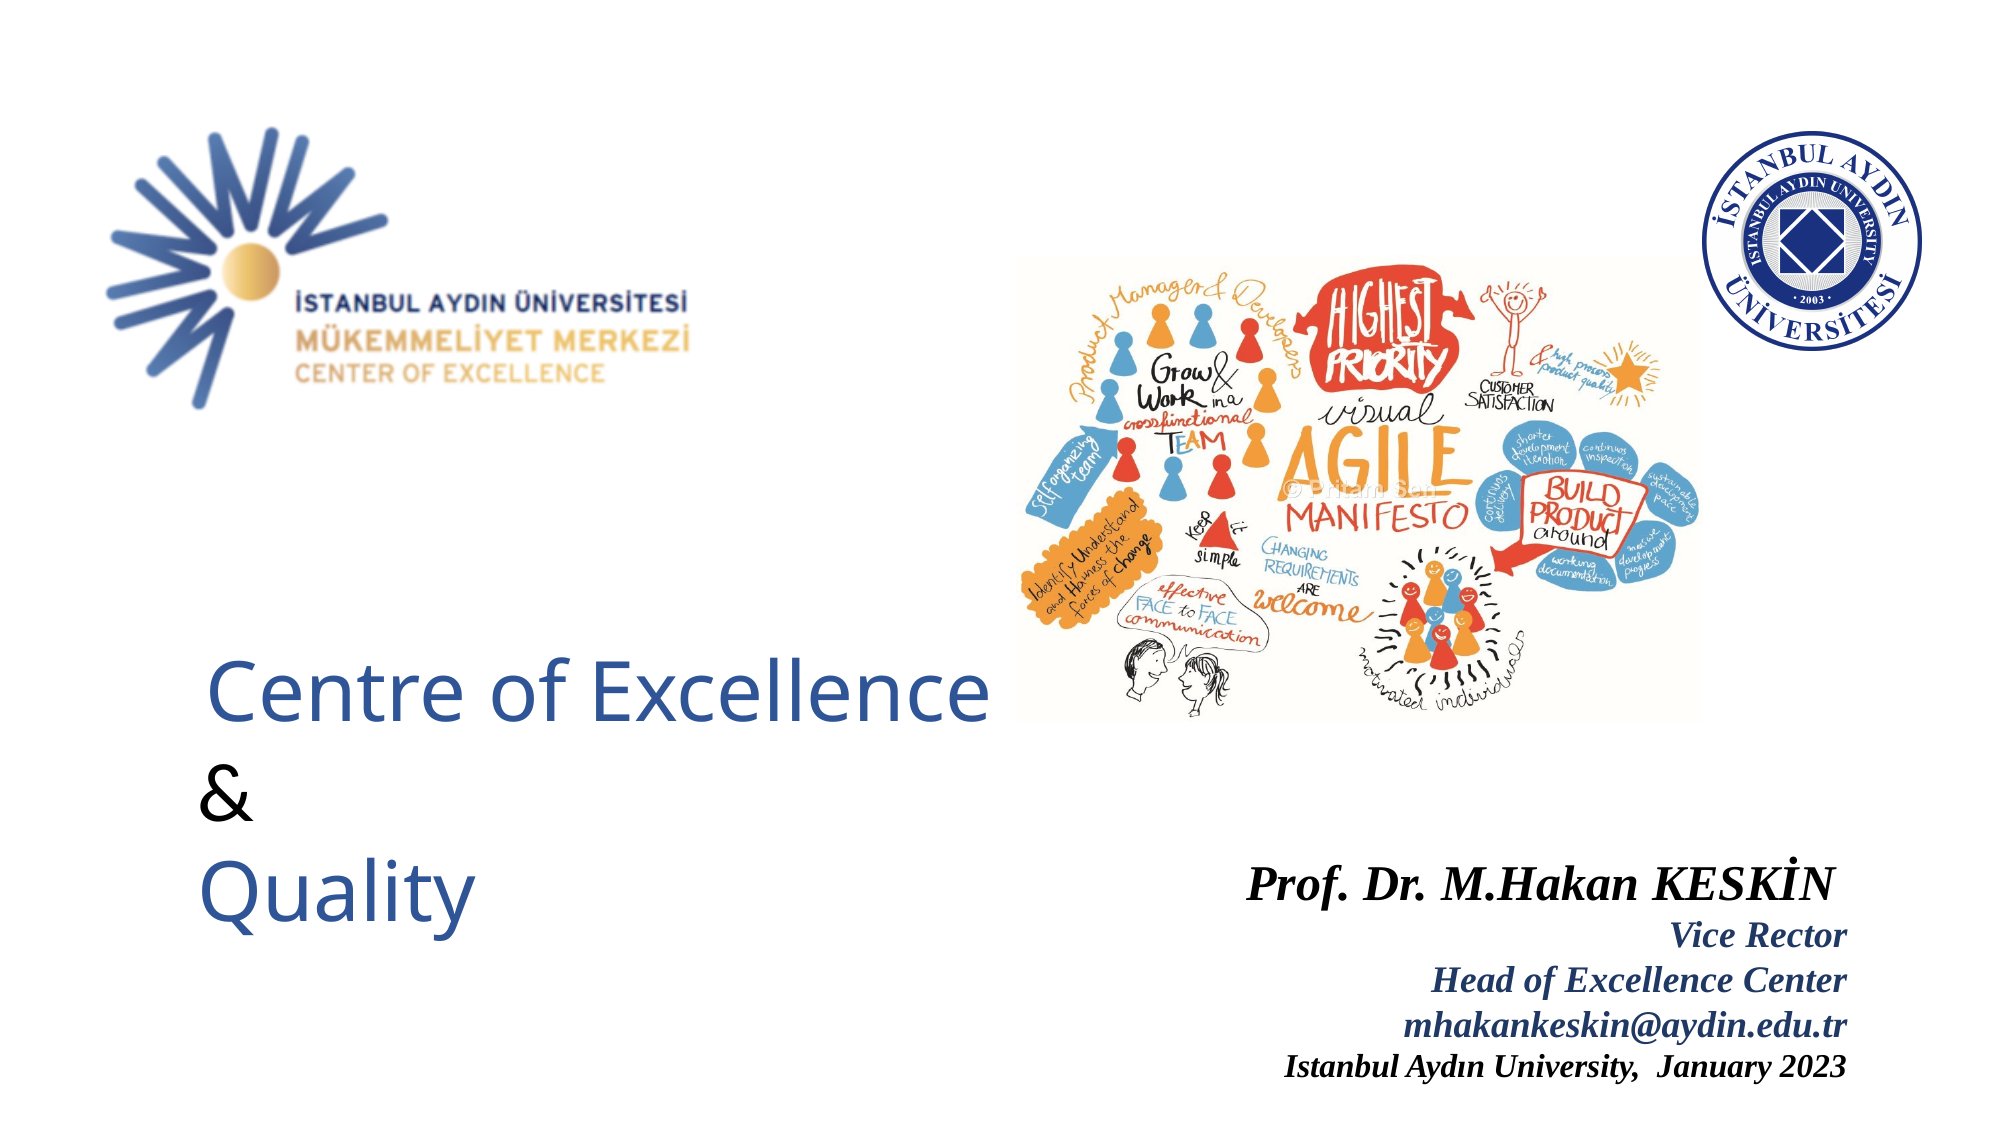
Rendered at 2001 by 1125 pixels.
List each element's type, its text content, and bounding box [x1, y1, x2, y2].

picture [1016, 131, 1922, 722]
picture [103, 125, 701, 419]
text_box Istanbul Aydın University, January 2023 [1221, 1036, 1863, 1092]
text_box [137, 779, 1626, 997]
text_box Centre of Excellence & Quality [182, 630, 1030, 946]
text_box Prof. Dr. M.Hakan KESKİN Vice Rector Head of Excellence Center mhakankeskin@aydin.edu.tr [1193, 842, 1863, 1053]
